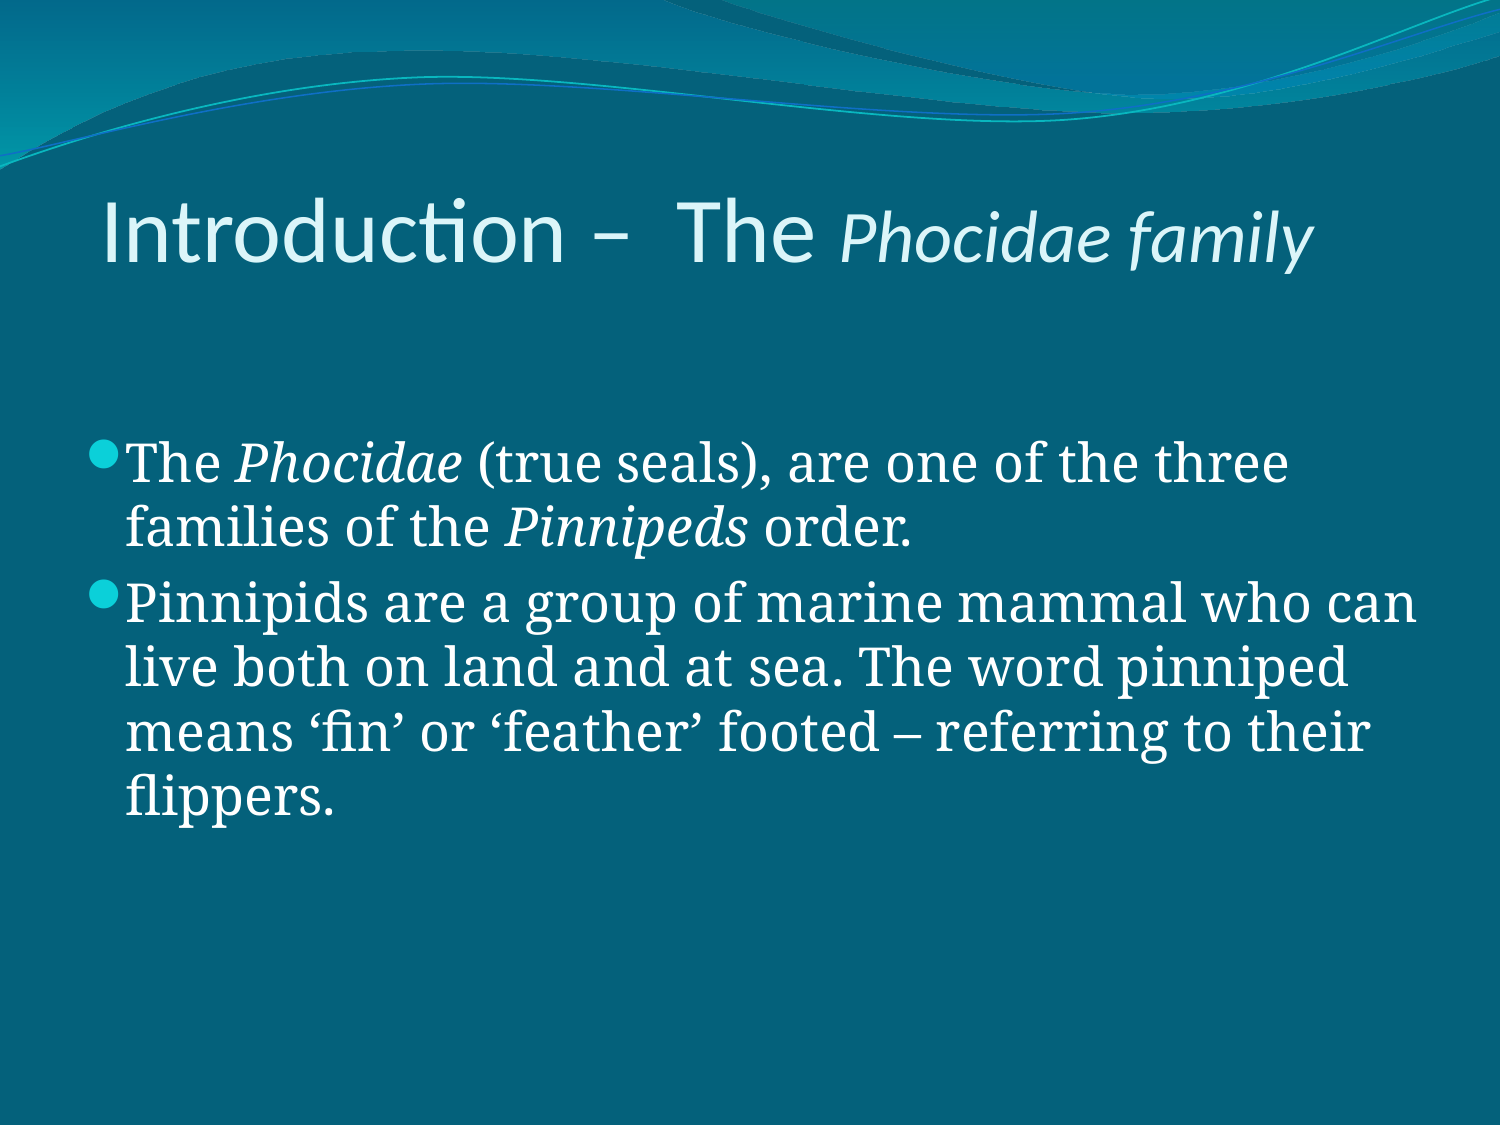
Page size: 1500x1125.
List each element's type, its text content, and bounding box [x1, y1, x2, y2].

list The Phocidae (true seals), are one of the three families of the Pinnipeds order. Pinnipids are a group of marine mammal who can live both on land and at sea. The word pinniped means ‘fin’ or ‘feather’ footed – referring to their flippers. [70, 421, 1451, 884]
title Introduction – The Phocidae family [100, 93, 1451, 282]
